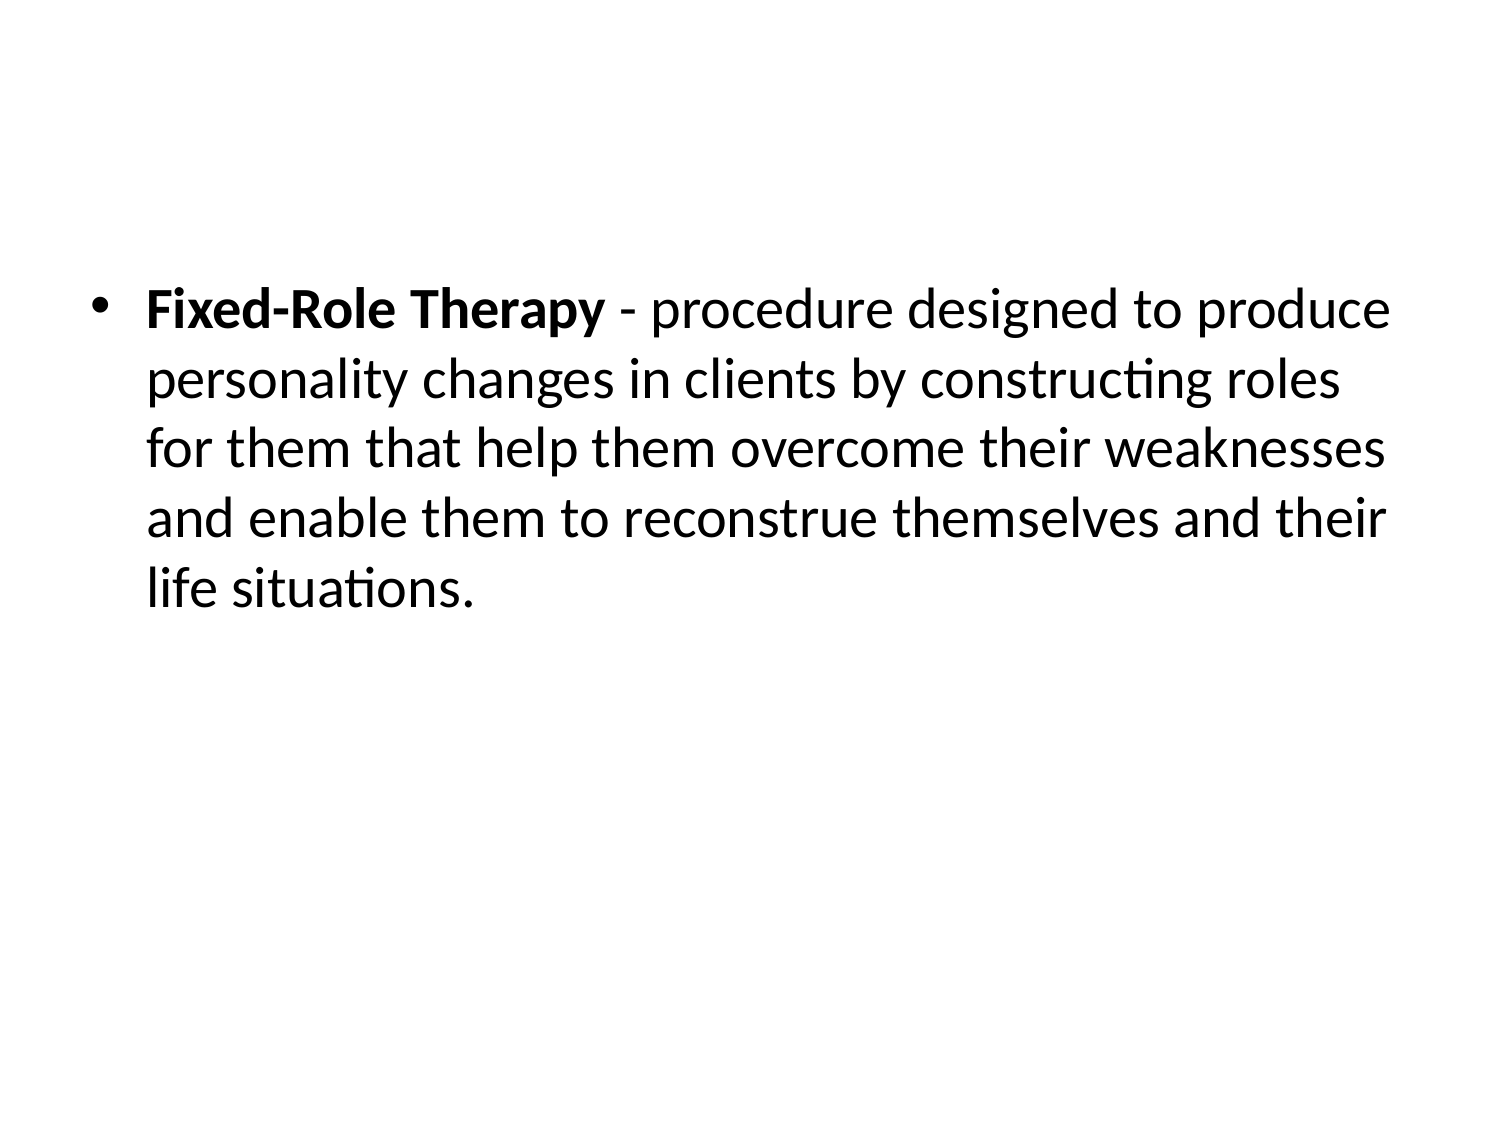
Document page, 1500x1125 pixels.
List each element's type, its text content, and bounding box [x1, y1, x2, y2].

list Fixed-Role Therapy - procedure designed to produce personality changes in clients by constructing roles for them that help them overcome their weaknesses and enable them to reconstrue themselves and their life situations. [75, 262, 1425, 1005]
